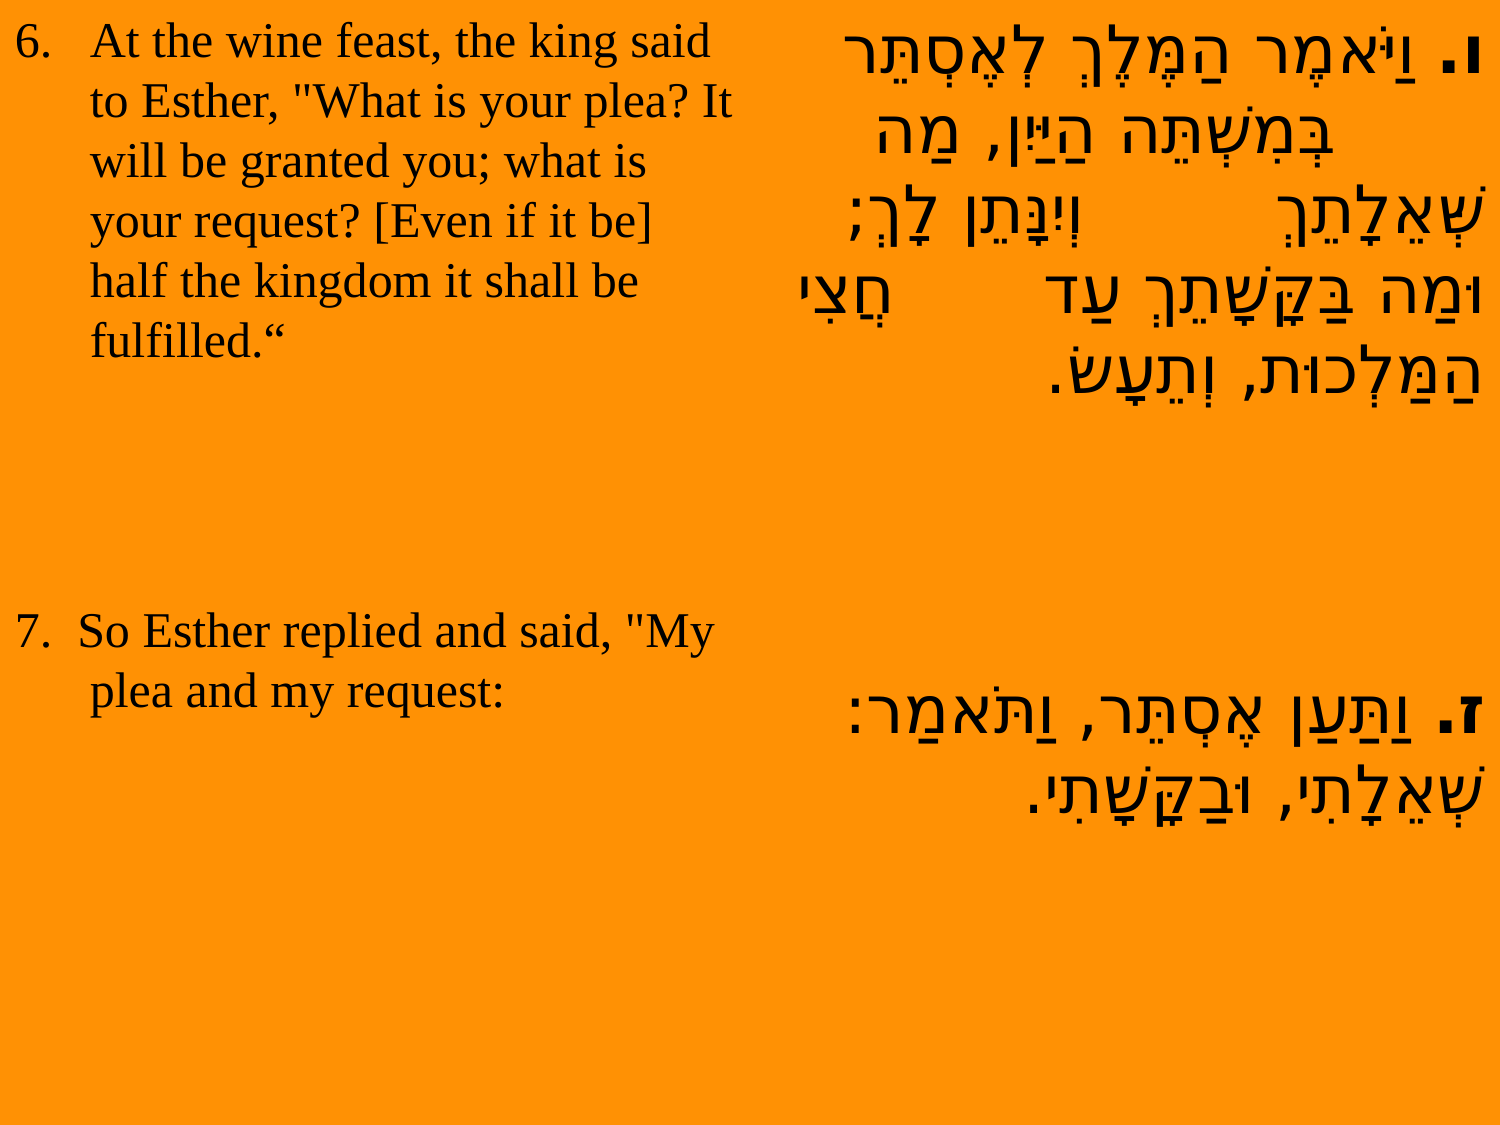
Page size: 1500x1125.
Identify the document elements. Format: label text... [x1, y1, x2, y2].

text_box ו. וַיֹּאמֶר הַמֶּלֶךְ לְאֶסְתֵּר בְּמִשְׁתֵּה הַיַּיִן, מַה שְּׁאֵלָתֵךְ וְיִנָּתֵן לָךְ; וּמַה בַּקָּשָׁתֵךְ עַד חֲצִי הַמַּלְכוּת, וְתֵעָשׂ. ז. וַתַּעַן אֶסְתֵּר, וַתֹּאמַר: שְׁאֵלָתִי, וּבַקָּשָׁתִי. [725, 0, 1500, 835]
text_box At the wine feast, the king said to Esther, "What is your plea? It will be granted you; what is your request? [Even if it be] half the kingdom it shall be fulfilled.“ 7. So Esther replied and said, "My plea and my request: [0, 0, 725, 725]
